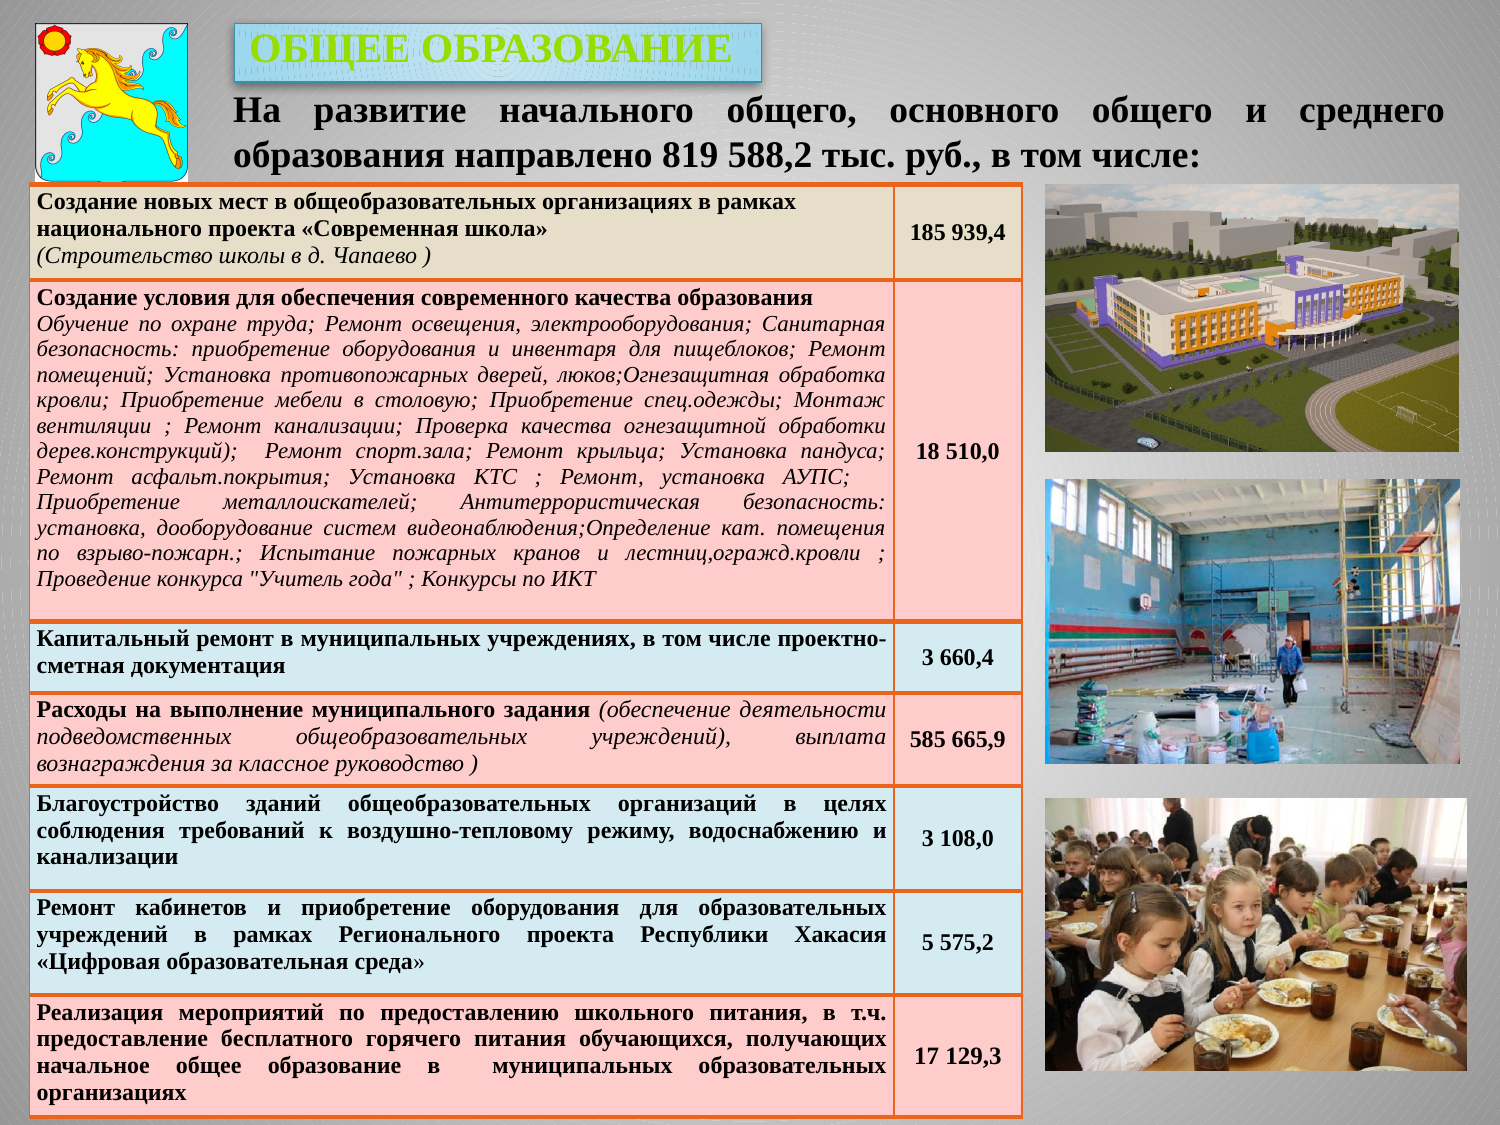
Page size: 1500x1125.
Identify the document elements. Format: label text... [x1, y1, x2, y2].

table_cell Расходы на выполнение муниципального задания (обеспечение деятельности подведомственных общеобразовательных учреждений), выплата вознаграждения за классное руководство ) [30, 695, 893, 784]
table_header 185 939,4 [895, 187, 1021, 278]
table_cell 3 108,0 [895, 788, 1021, 889]
table_cell Ремонт кабинетов и приобретение оборудования для образовательных учреждений в рамках Регионального проекта Республики Хакасия «Цифровая образовательная среда» [30, 893, 893, 993]
table_cell Капитальный ремонт в муниципальных учреждениях, в том числе проектно-сметная документация [30, 624, 893, 691]
table_cell 5 575,2 [895, 893, 1021, 993]
table_cell 17 129,3 [895, 997, 1021, 1115]
table_cell 585 665,9 [895, 695, 1021, 784]
picture [34, 23, 188, 197]
text_box На развитие начального общего, основного общего и среднего образования направлено 819 588,2 тыс. руб., в том числе: [218, 78, 1461, 183]
table_cell 3 660,4 [895, 624, 1021, 691]
table_cell Благоустройство зданий общеобразовательных организаций в целях соблюдения требований к воздушно-тепловому режиму, водоснабжению и канализации [30, 788, 893, 889]
table_cell Создание условия для обеспечения современного качества образования Обучение по охране труда; Ремонт освещения, электрооборудования; Санитарная безопасность: приобретение оборудования и инвентаря для пищеблоков; Ремонт помещений; Установка противопожарных дверей, люков;Огнезащитная обработка кровли; Приобретение мебели в столовую; Приобретение спец.одежды; Монтаж вентиляции ; Ремонт канализации; Проверка качества огнезащитной обработки дерев.конструкций); Ремонт спорт.зала; Ремонт крыльца; Установка пандуса; Ремонт асфальт.покрытия; Установка КТС ; Ремонт, установка АУПС; Приобретение металлоискателей; Антитеррористическая безопасность: установка, дооборудование систем видеонаблюдения;Определение кат. помещения по взрыво-пожарн.; Испытание пожарных кранов и лестниц,огражд.кровли ; Проведение конкурса "Учитель года" ; Конкурсы по ИКТ [30, 282, 893, 619]
table_cell Реализация мероприятий по предоставлению школьного питания, в т.ч. предоставление бесплатного горячего питания обучающихся, получающих начальное общее образование в муниципальных образовательных организациях [30, 997, 893, 1115]
table_cell 18 510,0 [895, 282, 1021, 619]
picture [1045, 798, 1467, 1071]
text_box Общее образование [234, 23, 762, 78]
picture [1045, 479, 1460, 764]
picture [1045, 184, 1459, 453]
table_header Создание новых мест в общеобразовательных организациях в рамках национального проекта «Современная школа» (Строительство школы в д. Чапаево ) [30, 187, 893, 278]
